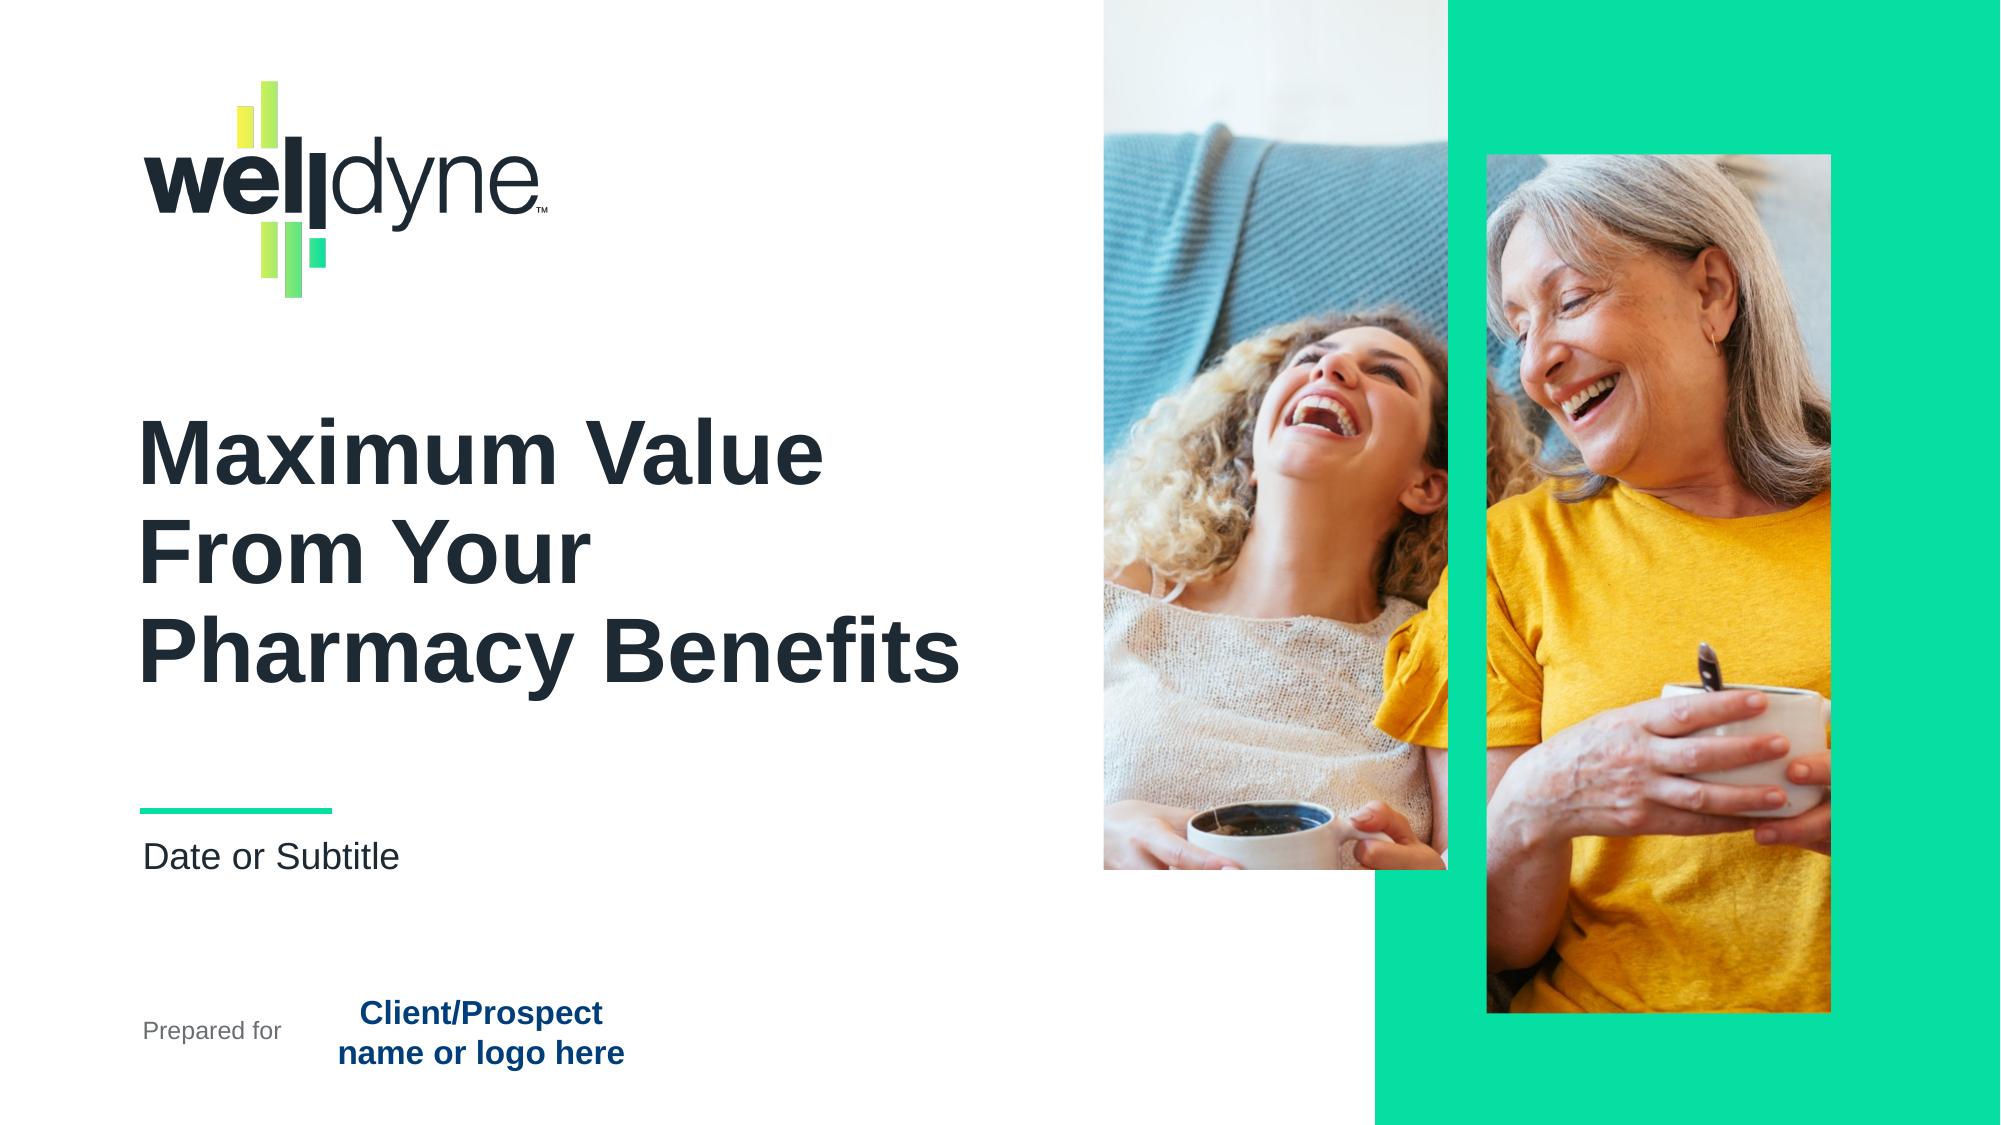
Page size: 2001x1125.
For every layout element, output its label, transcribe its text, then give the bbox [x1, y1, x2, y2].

picture [120, 73, 570, 314]
subtitle Date or Subtitle [127, 824, 818, 930]
picture [1486, 154, 1831, 1014]
picture [1103, 0, 1448, 870]
title Maximum Value From Your Pharmacy Benefits [122, 339, 1024, 769]
text_box Client/Prospect name or logo here [316, 983, 647, 1079]
